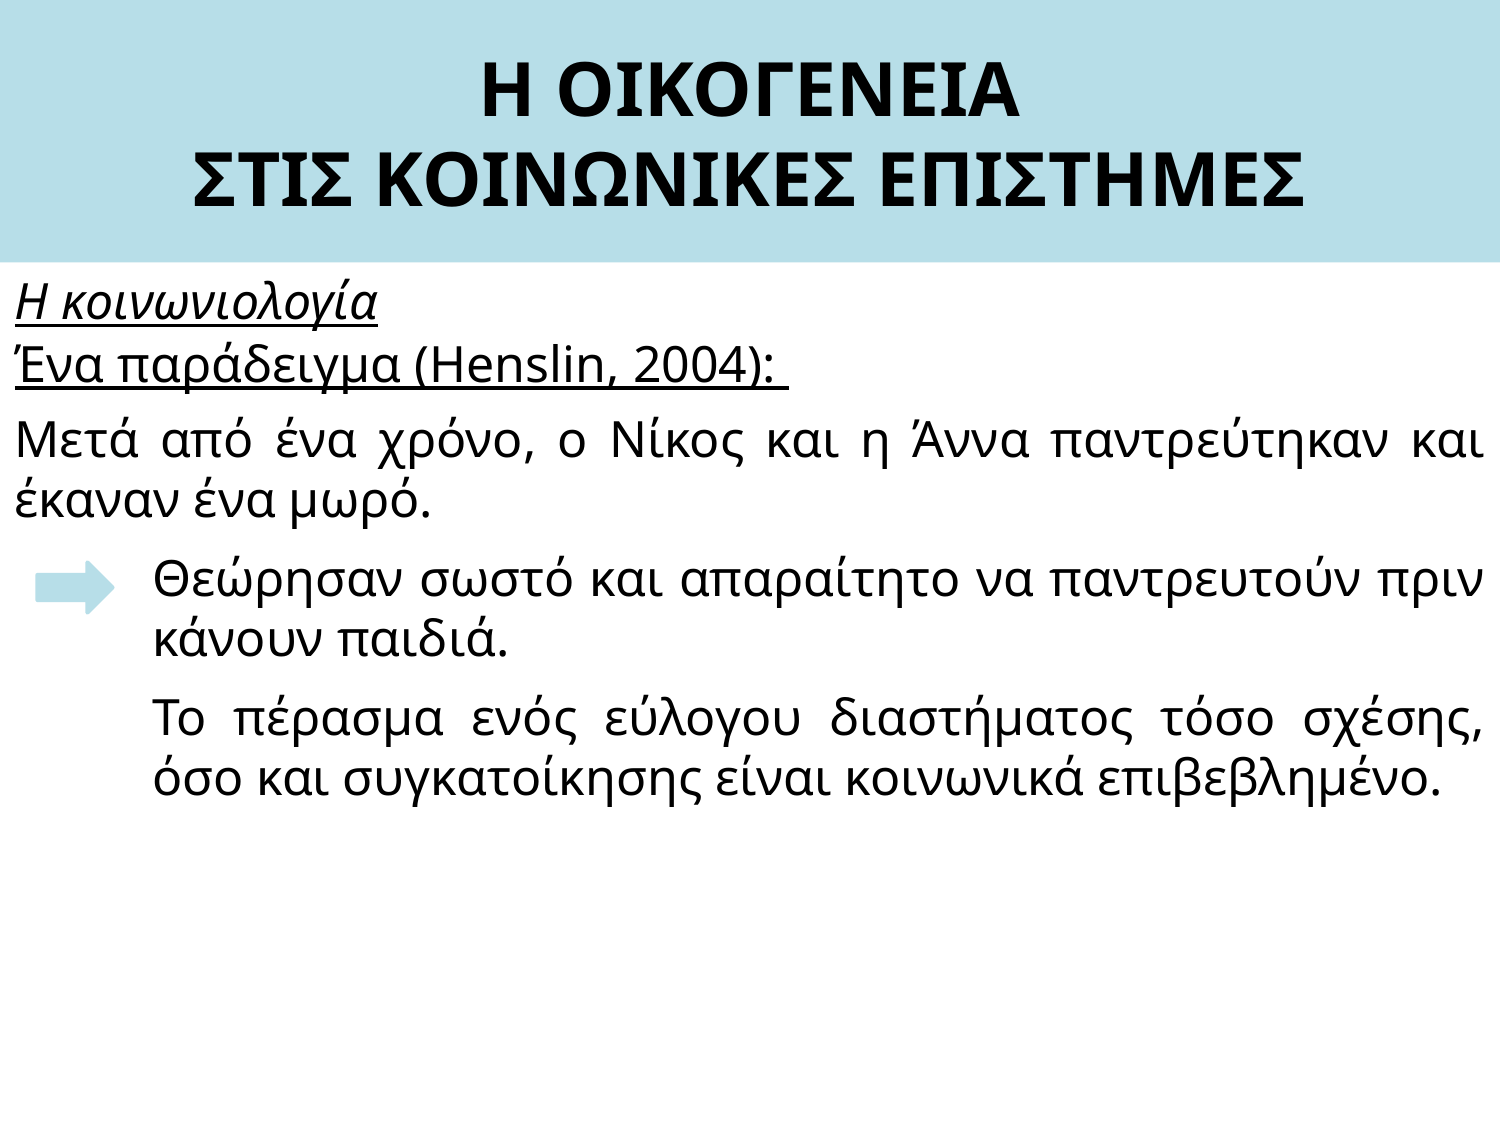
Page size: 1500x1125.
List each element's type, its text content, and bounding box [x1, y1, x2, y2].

title Η ΟΙΚΟΓΕΝΕΙΑ ΣΤΙΣ ΚΟΙΝΩΝΙΚΕΣ ΕΠΙΣΤΗΜΕΣ [0, 0, 1500, 262]
text_box Ένα παράδειγμα (Henslin, 2004): [0, 324, 1500, 399]
text_box [35, 560, 115, 615]
text_box Η κοινωνιολογία [0, 262, 1500, 324]
text_box Μετά από ένα χρόνο, ο Νίκος και η Άννα παντρεύτηκαν και έκαναν ένα μωρό. [0, 399, 1500, 535]
text_box Το πέρασμα ενός εύλογου διαστήματος τόσο σχέσης, όσο και συγκατοίκησης είναι κοινωνικά επιβεβλημένο. [137, 678, 1500, 813]
text_box Θεώρησαν σωστό και απαραίτητο να παντρευτούν πριν κάνουν παιδιά. [137, 538, 1500, 674]
